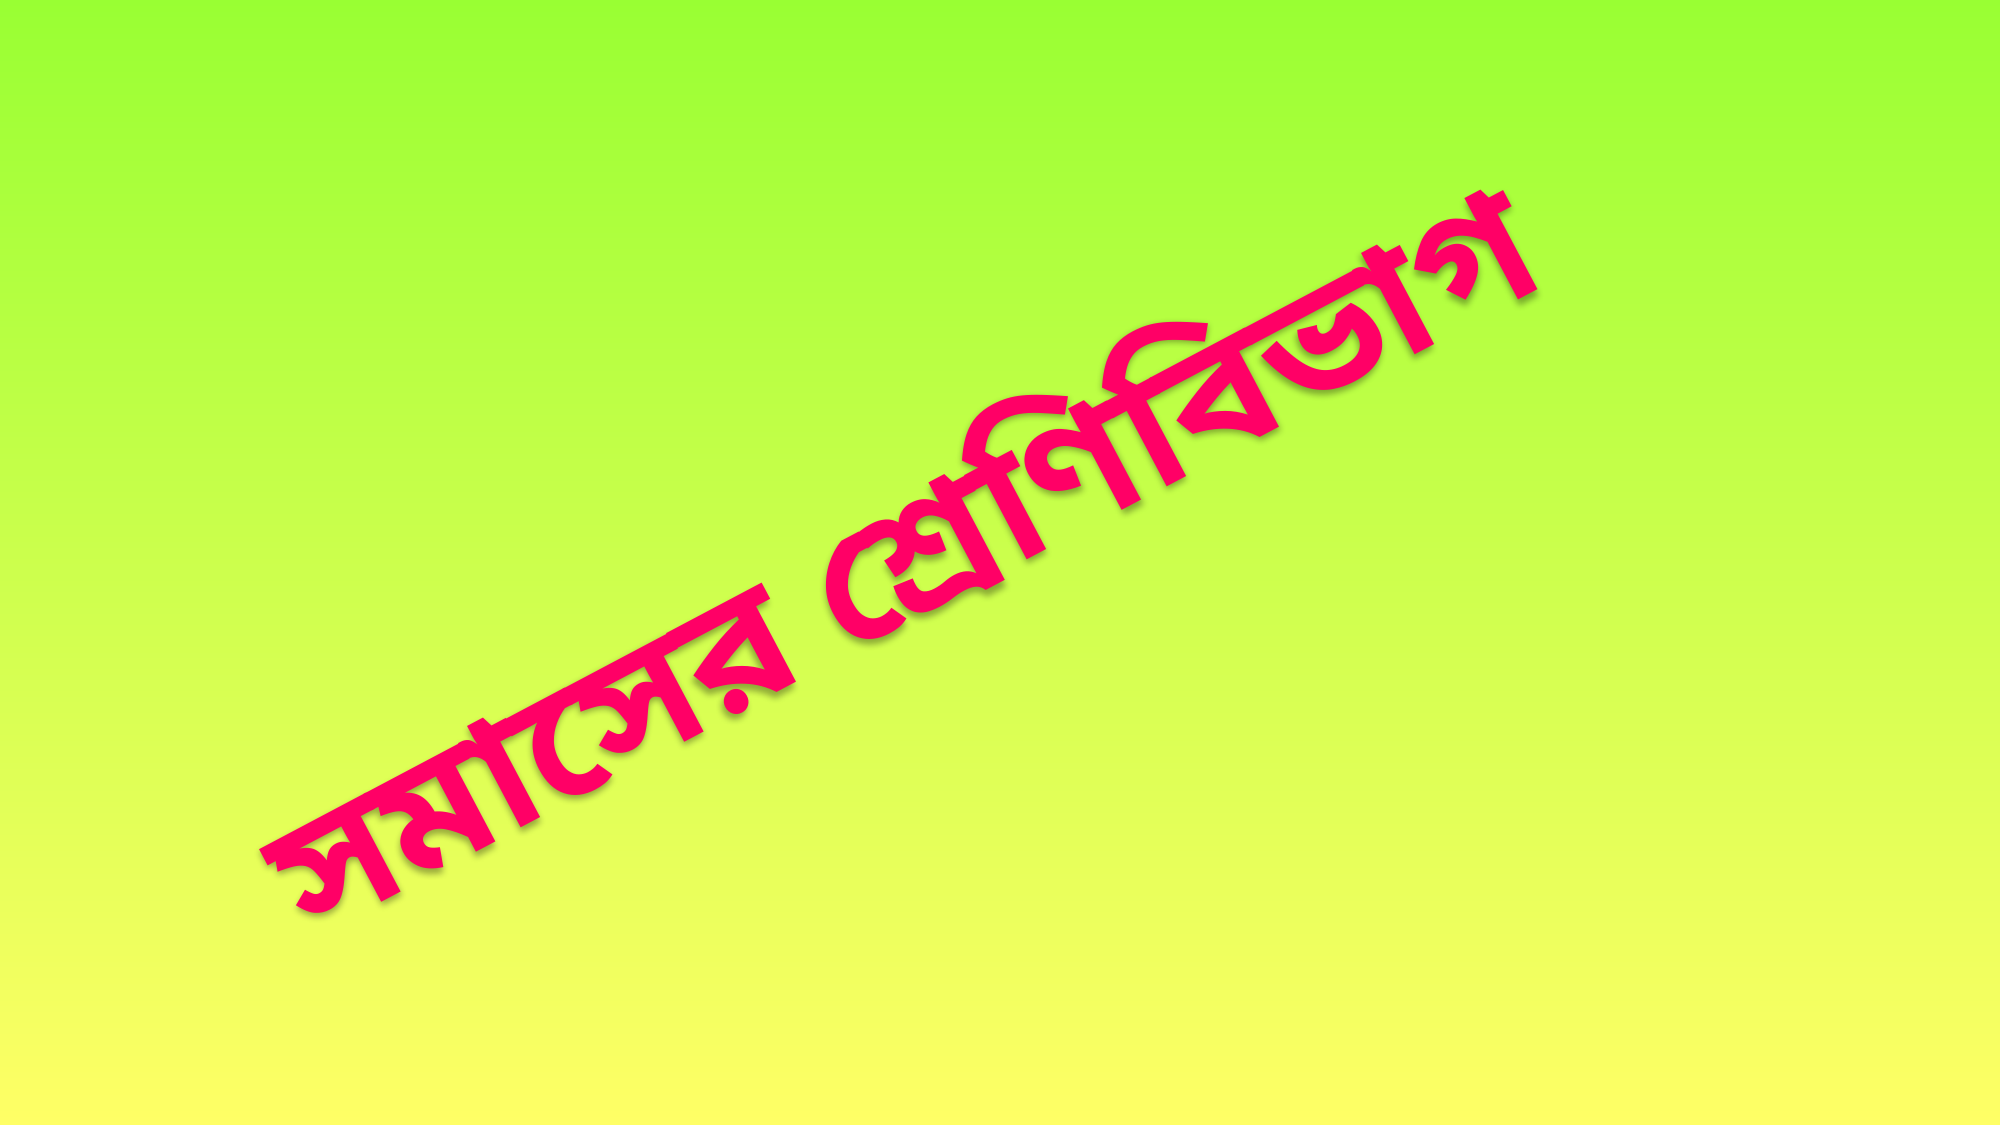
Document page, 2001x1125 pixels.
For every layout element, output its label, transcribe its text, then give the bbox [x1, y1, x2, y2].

text_box সমাসের শ্রেণিবিভাগ [78, 48, 1720, 1056]
